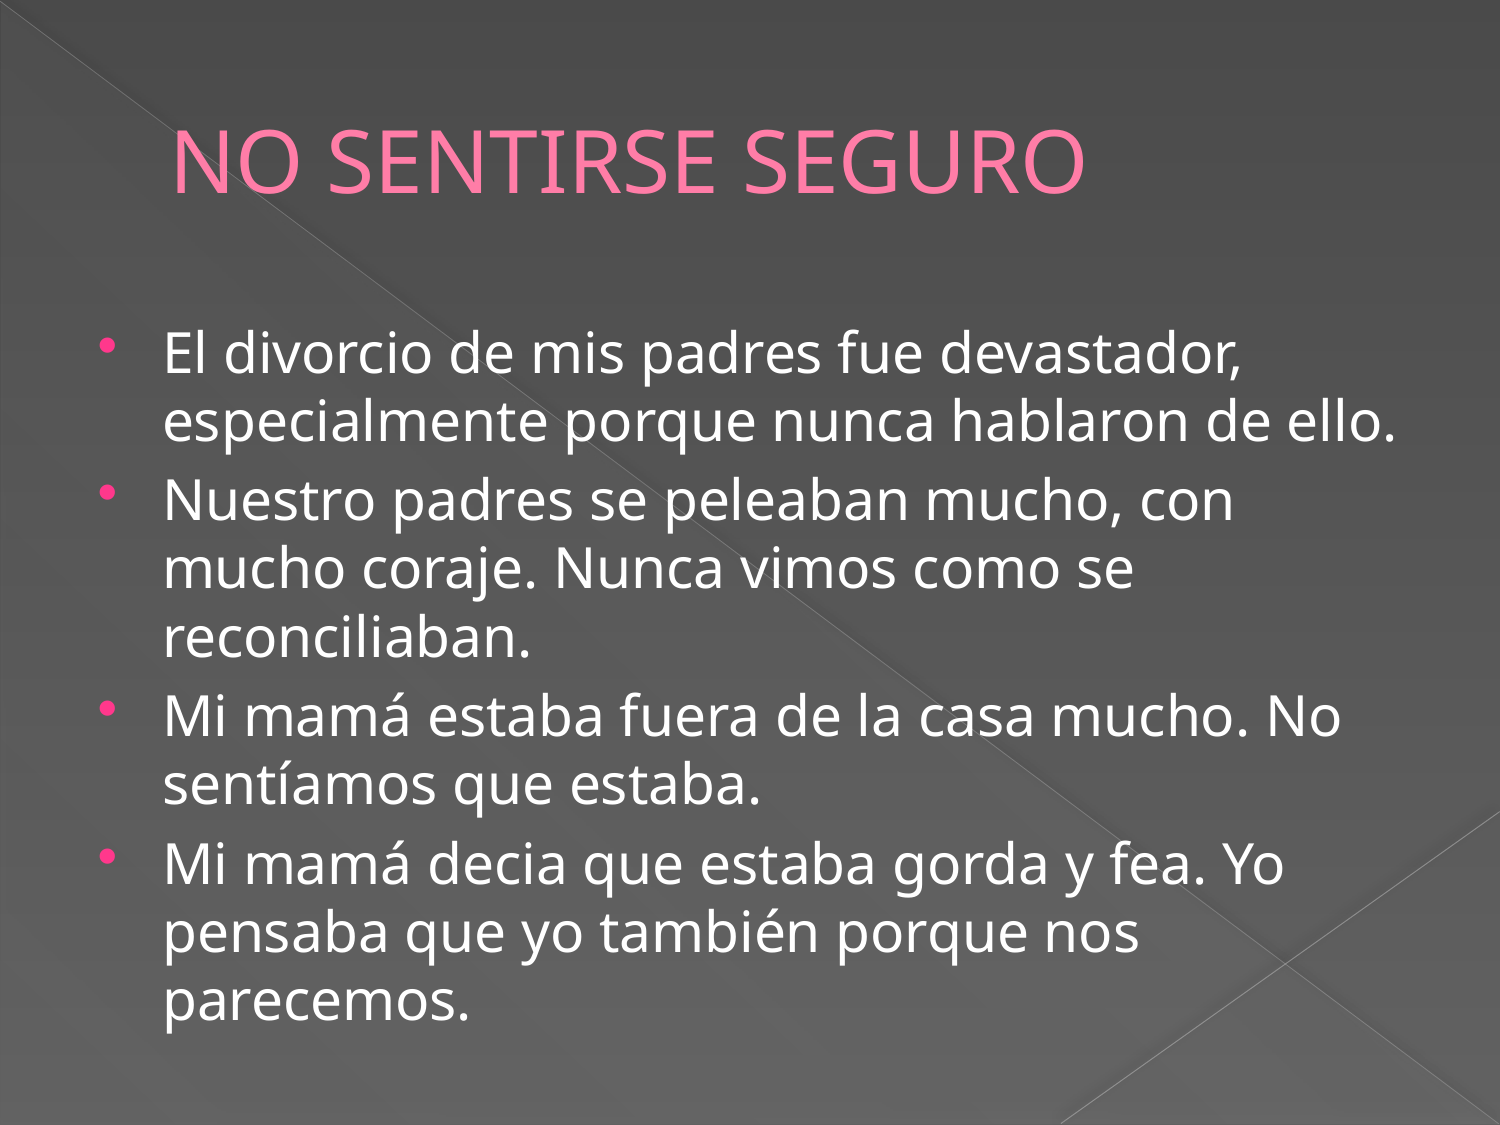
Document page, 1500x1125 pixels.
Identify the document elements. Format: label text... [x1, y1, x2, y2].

title NO SENTIRSE SEGURO [75, 43, 1425, 274]
list El divorcio de mis padres fue devastador, especialmente porque nunca hablaron de ello. Nuestro padres se peleaban mucho, con mucho coraje. Nunca vimos como se reconciliaban. Mi mamá estaba fuera de la casa mucho. No sentíamos que estaba. Mi mamá decia que estaba gorda y fea. Yo pensaba que yo también porque nos parecemos. [75, 308, 1425, 1059]
